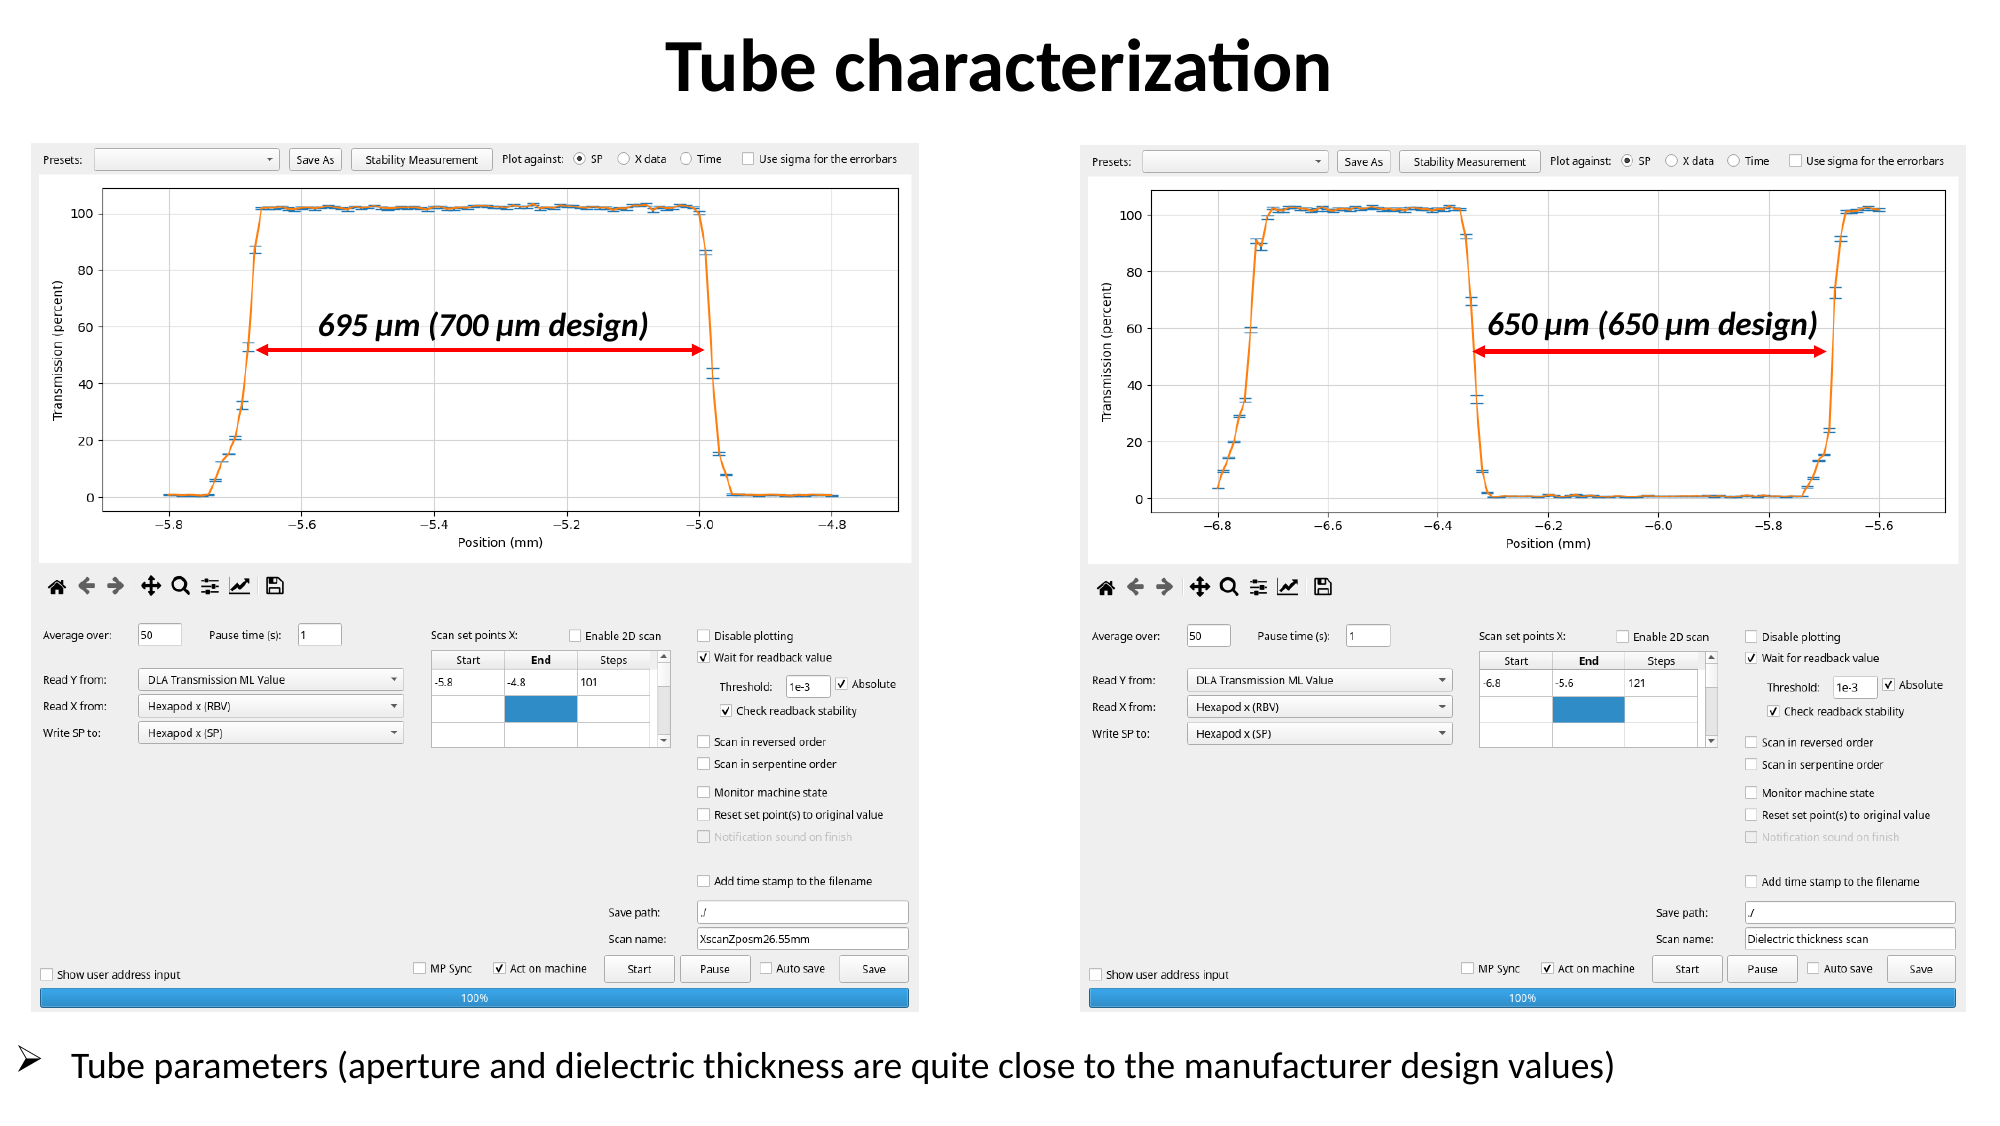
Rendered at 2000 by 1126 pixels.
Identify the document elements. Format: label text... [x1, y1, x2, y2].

text_box Tube characterization [0, 7, 2000, 117]
text_box Tube parameters (aperture and dielectric thickness are quite close to the manufacturer design values) [0, 1033, 2000, 1094]
picture [1080, 145, 1967, 1012]
picture [30, 143, 920, 1012]
